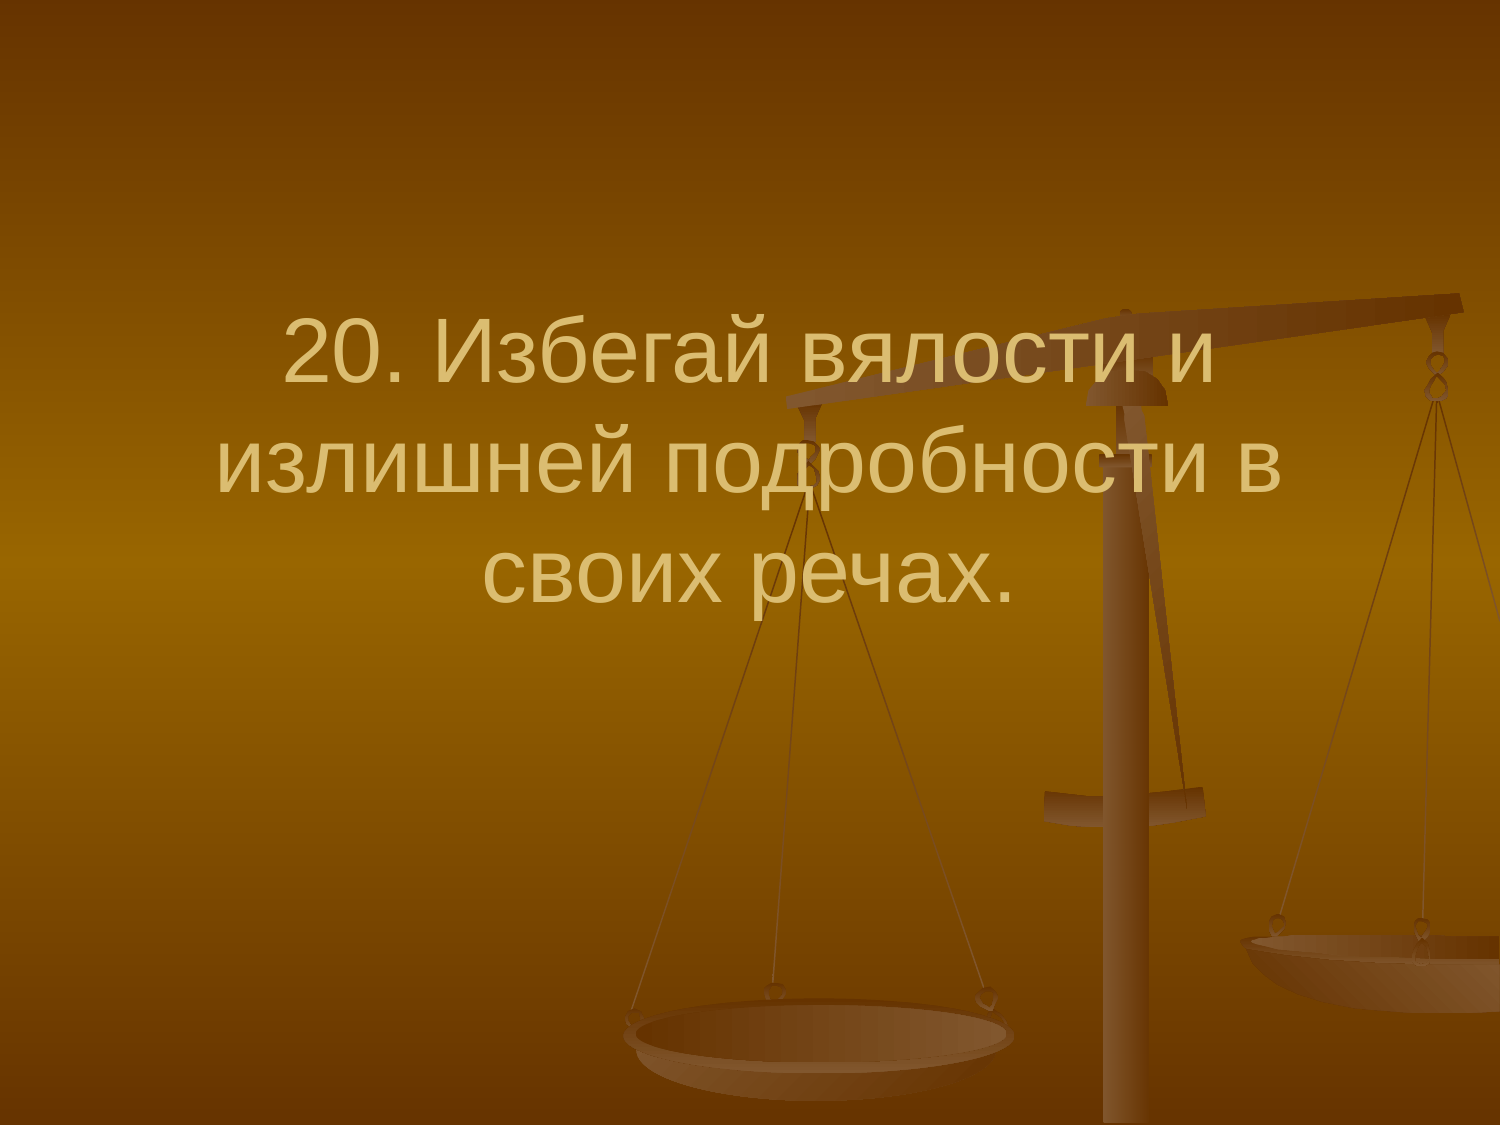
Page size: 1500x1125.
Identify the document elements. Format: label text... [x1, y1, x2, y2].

title 20. Избегай вялости и излишней подробности в своих речах. [74, 44, 1426, 977]
